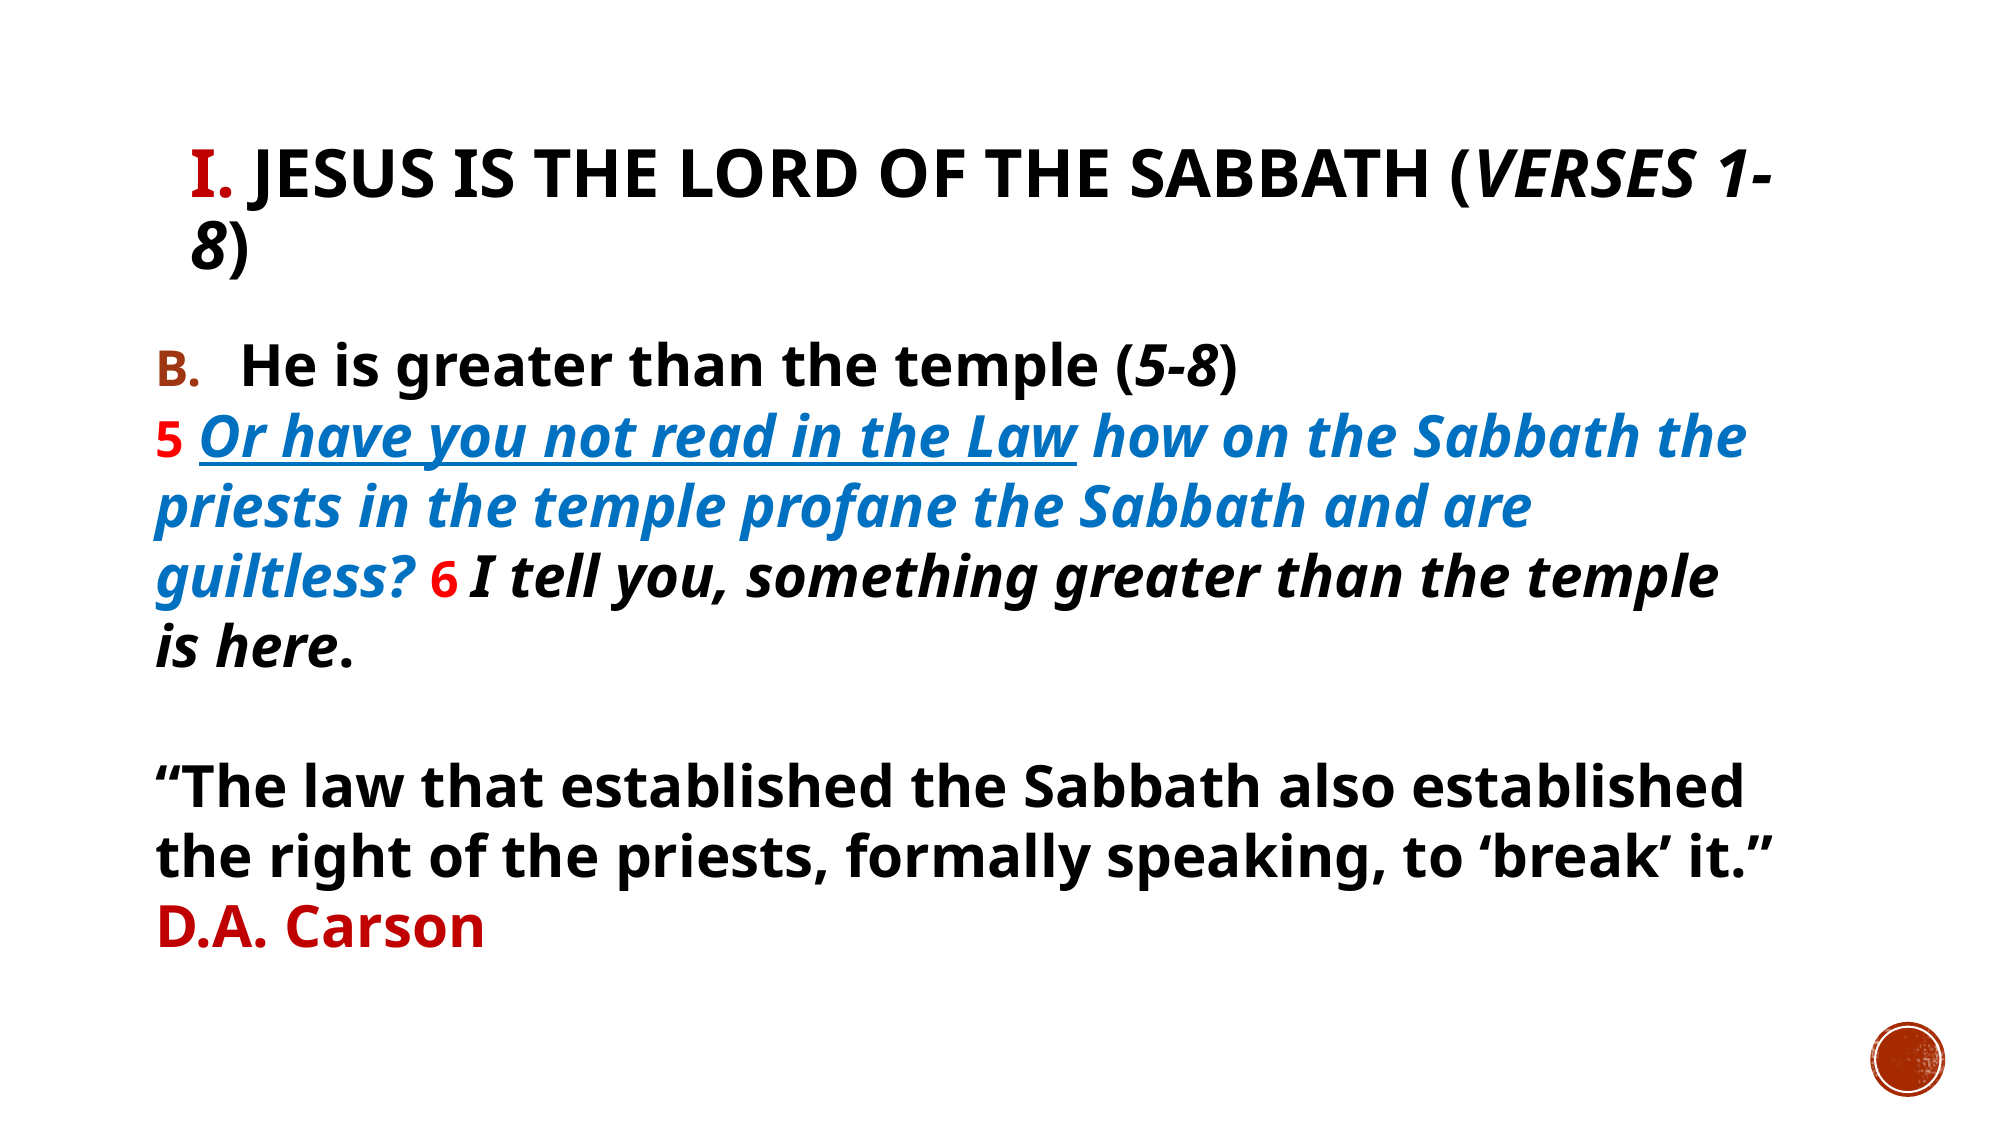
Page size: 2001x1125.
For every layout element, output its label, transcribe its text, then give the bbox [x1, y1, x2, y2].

list He is greater than the temple (5-8) 5 Or have you not read in the Law how on the Sabbath the priests in the temple profane the Sabbath and are guiltless? 6 I tell you, something greater than the temple is here. “The law that established the Sabbath also established the right of the priests, formally speaking, to ‘break’ it.” D.A. Carson [140, 328, 1791, 1106]
title I. Jesus is the Lord of the Sabbath (verses 1-8) [175, 79, 1826, 344]
